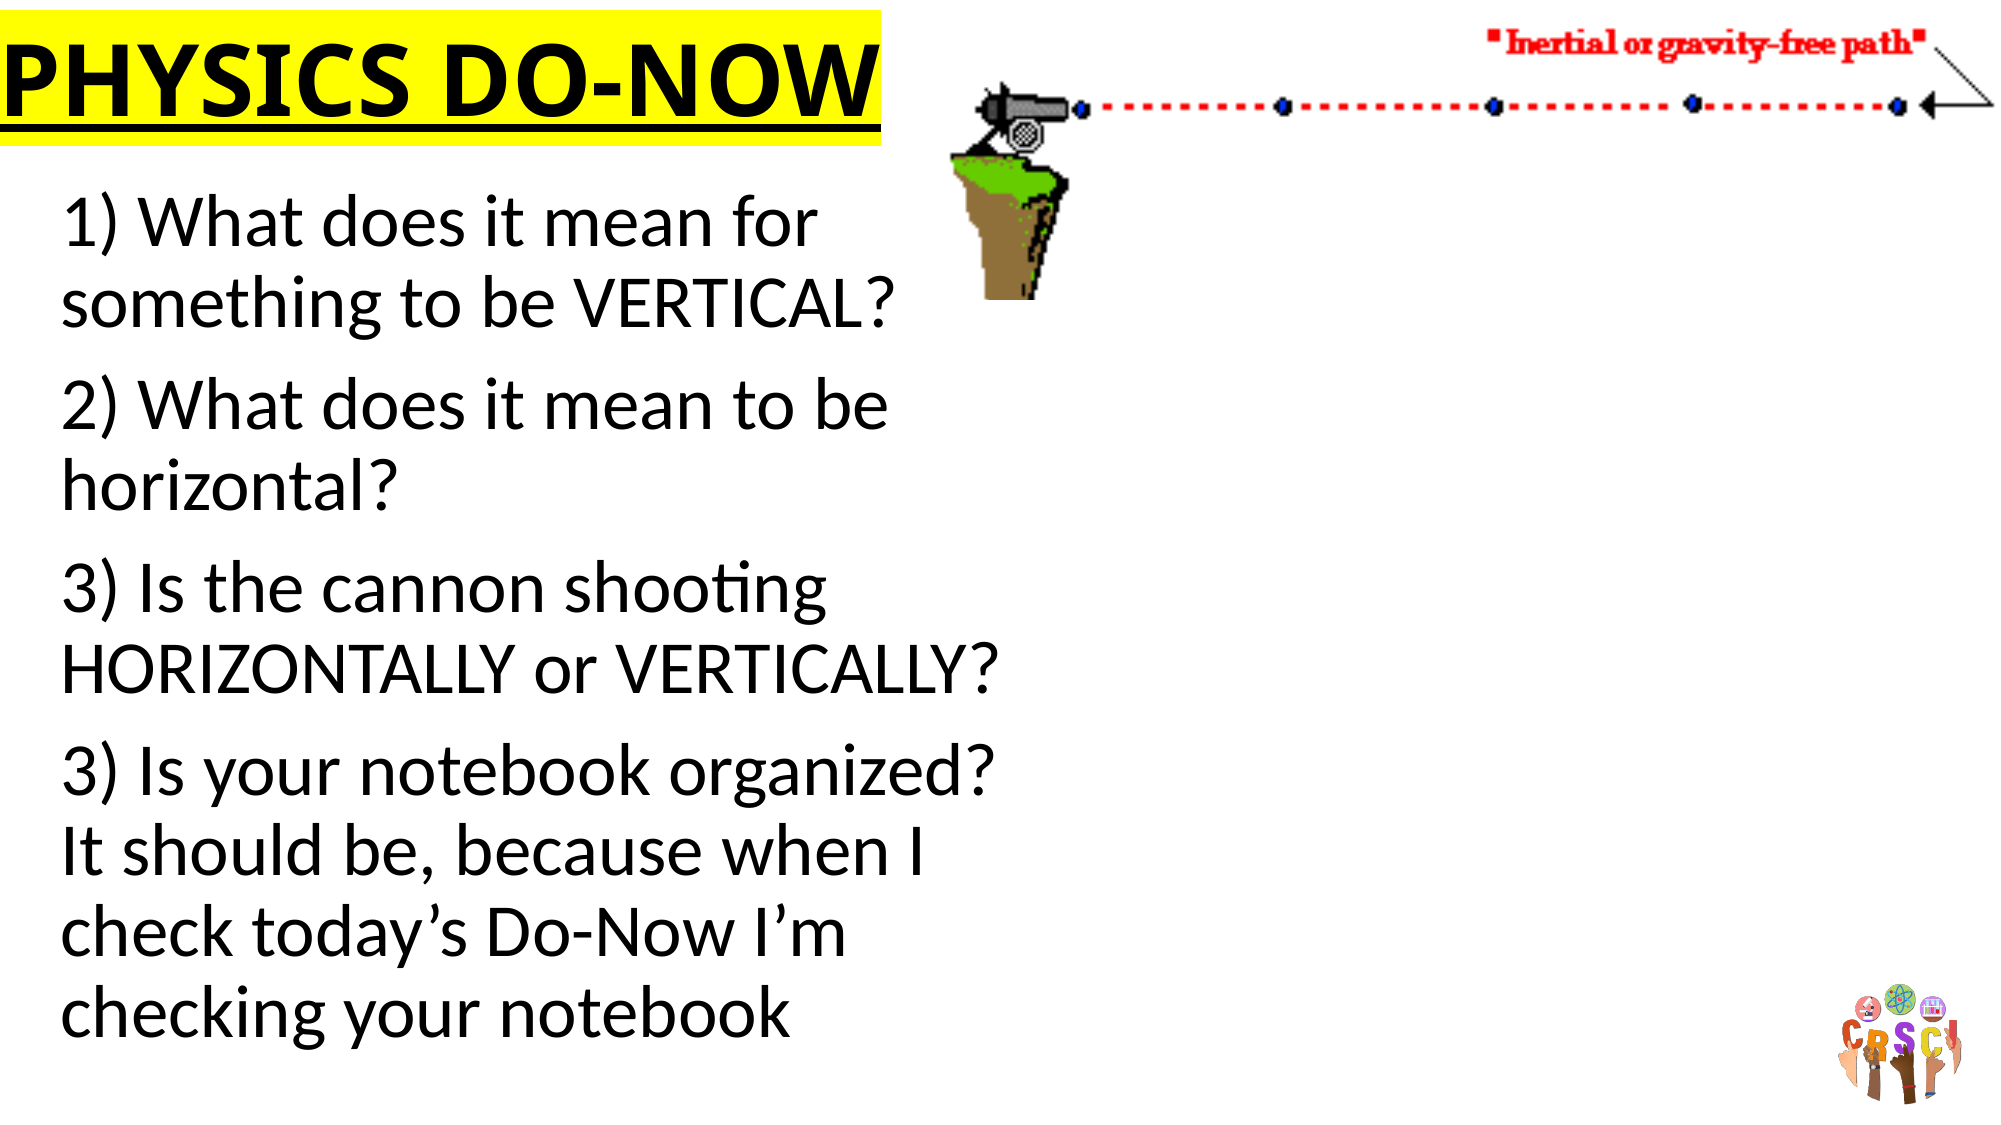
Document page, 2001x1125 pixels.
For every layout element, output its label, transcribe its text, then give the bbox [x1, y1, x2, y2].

picture [902, 0, 2000, 300]
list 1) What does it mean for something to be VERTICAL? 2) What does it mean to be horizontal? 3) Is the cannon shooting HORIZONTALLY or VERTICALLY? 3) Is your notebook organized? It should be, because when I check today’s Do-Now I’m checking your notebook [45, 174, 1049, 992]
picture [1836, 978, 1964, 1105]
title PHYSICS DO-NOW [0, 0, 902, 194]
